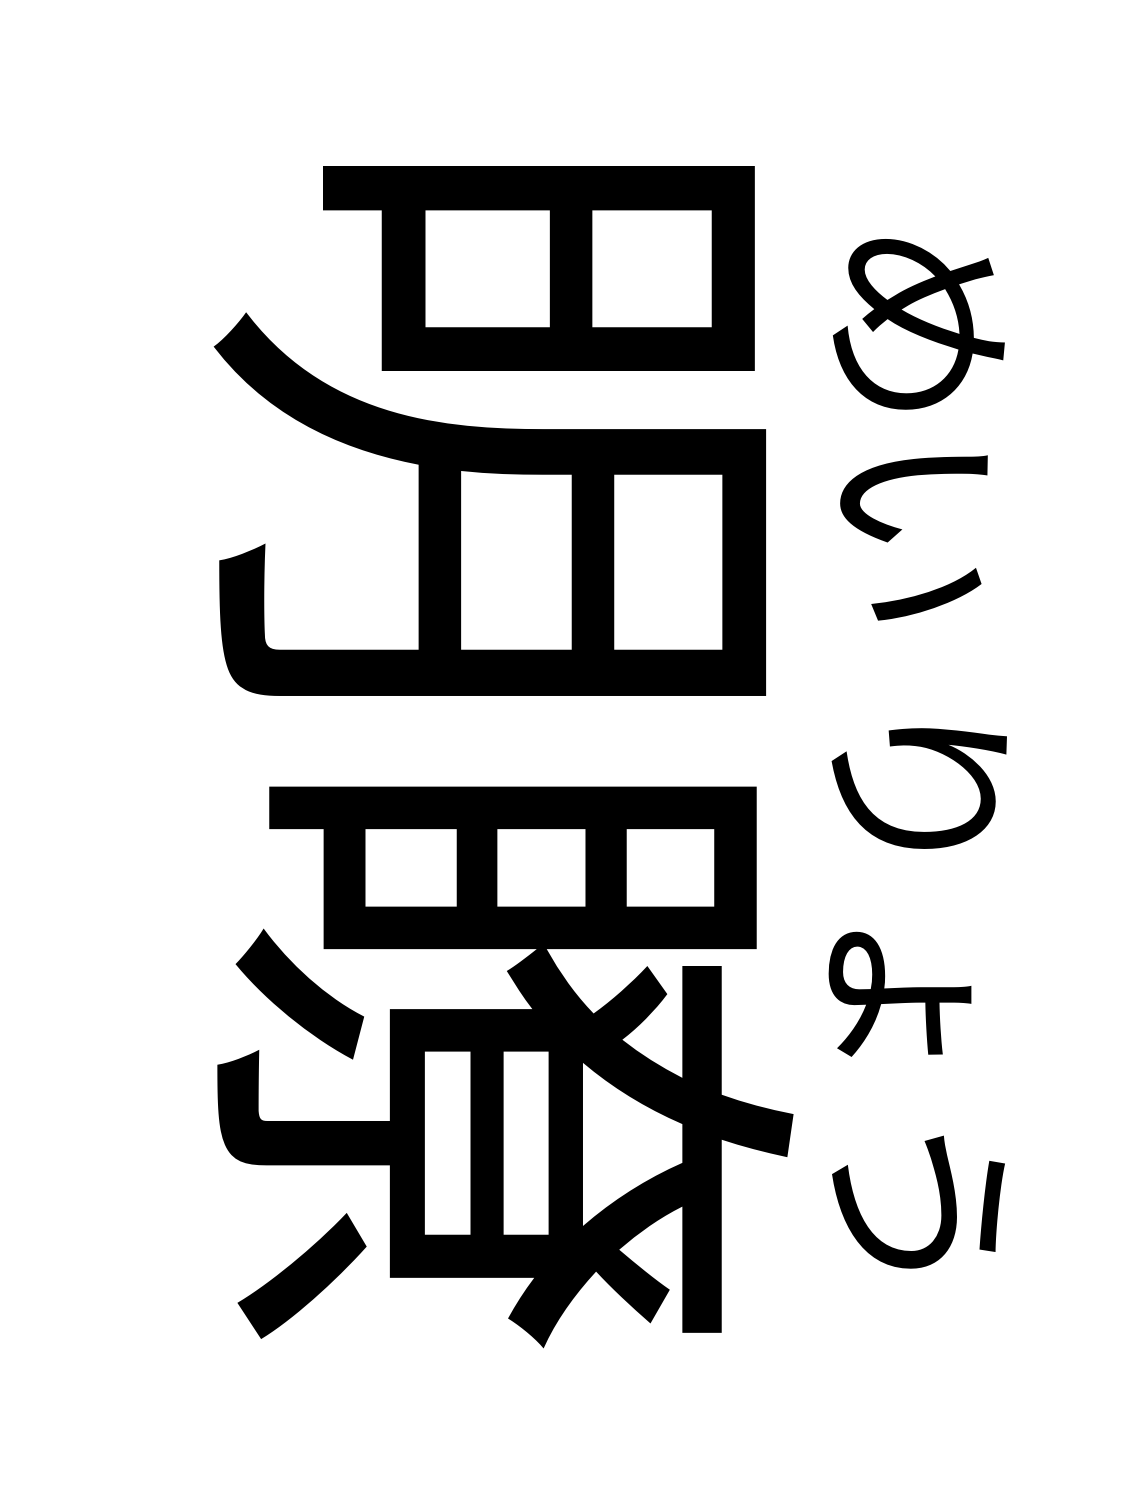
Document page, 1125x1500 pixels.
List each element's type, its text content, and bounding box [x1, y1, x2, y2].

text_box めい りょう [775, 206, 1058, 1500]
text_box 明瞭 [135, 116, 894, 1384]
